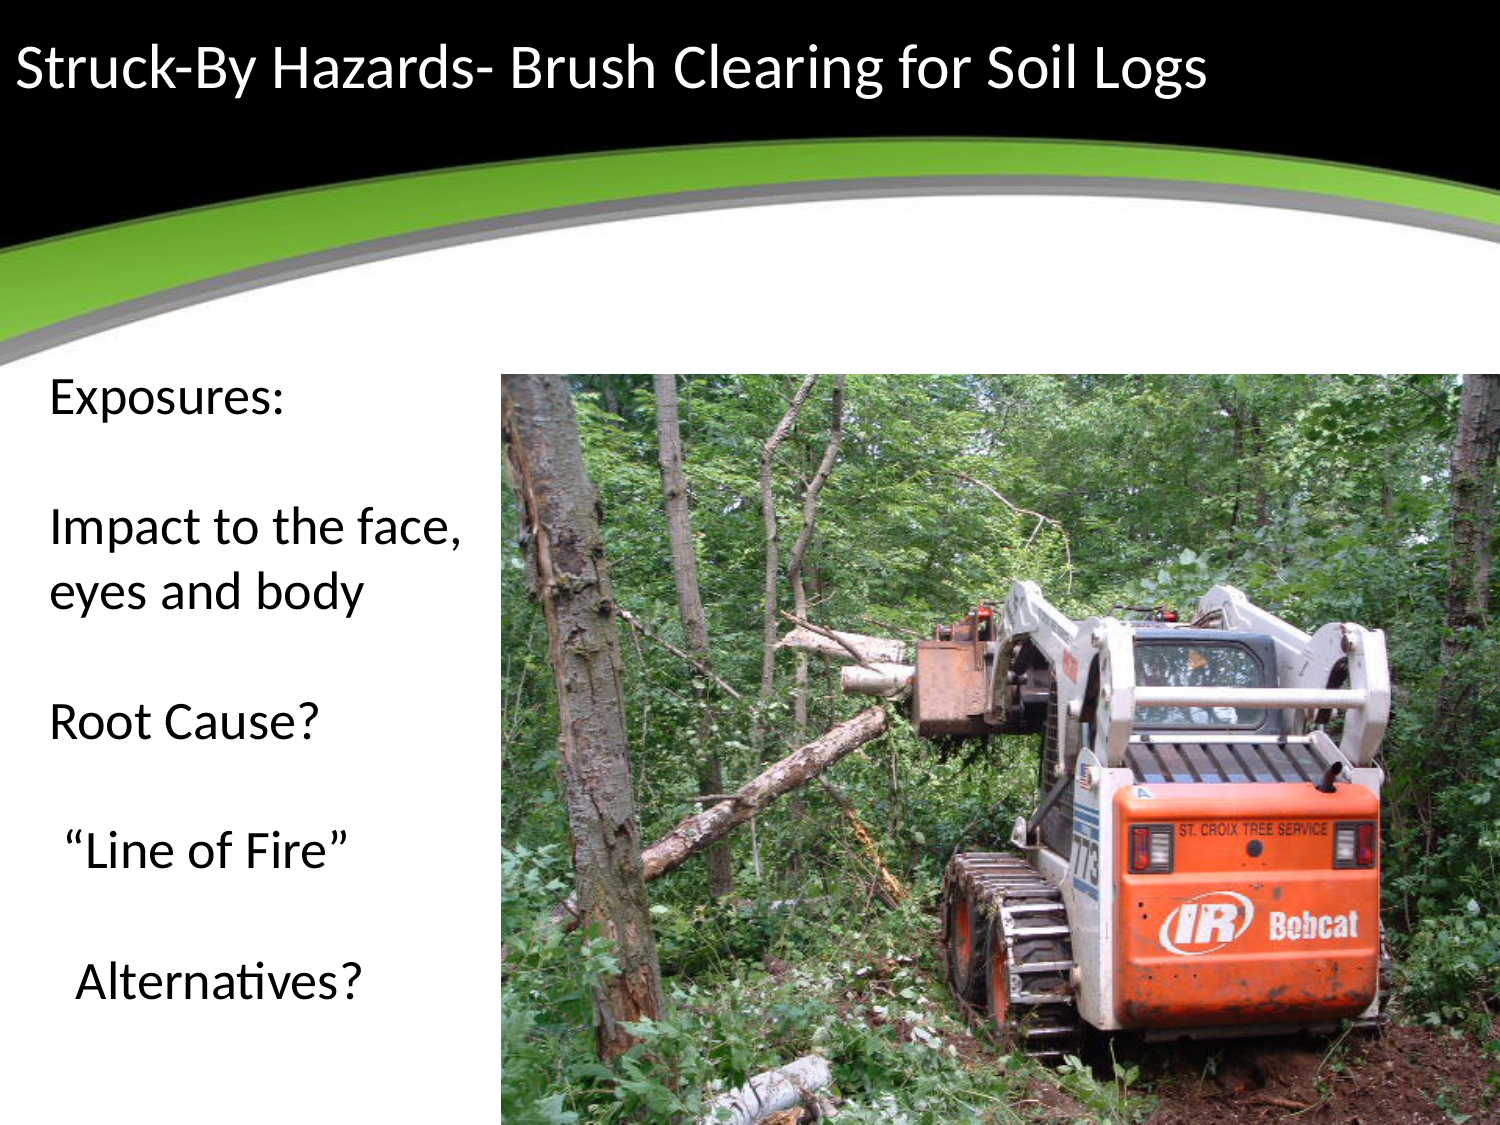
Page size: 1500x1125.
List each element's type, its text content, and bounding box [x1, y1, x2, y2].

picture [0, 0, 1500, 1125]
text_box Exposures: Impact to the face, eyes and body Root Cause? [34, 353, 541, 933]
text_box Alternatives? [60, 938, 501, 1018]
title Struck-By Hazards- Brush Clearing for Soil Logs [0, 16, 1363, 187]
text_box “Line of Fire” [47, 807, 501, 887]
